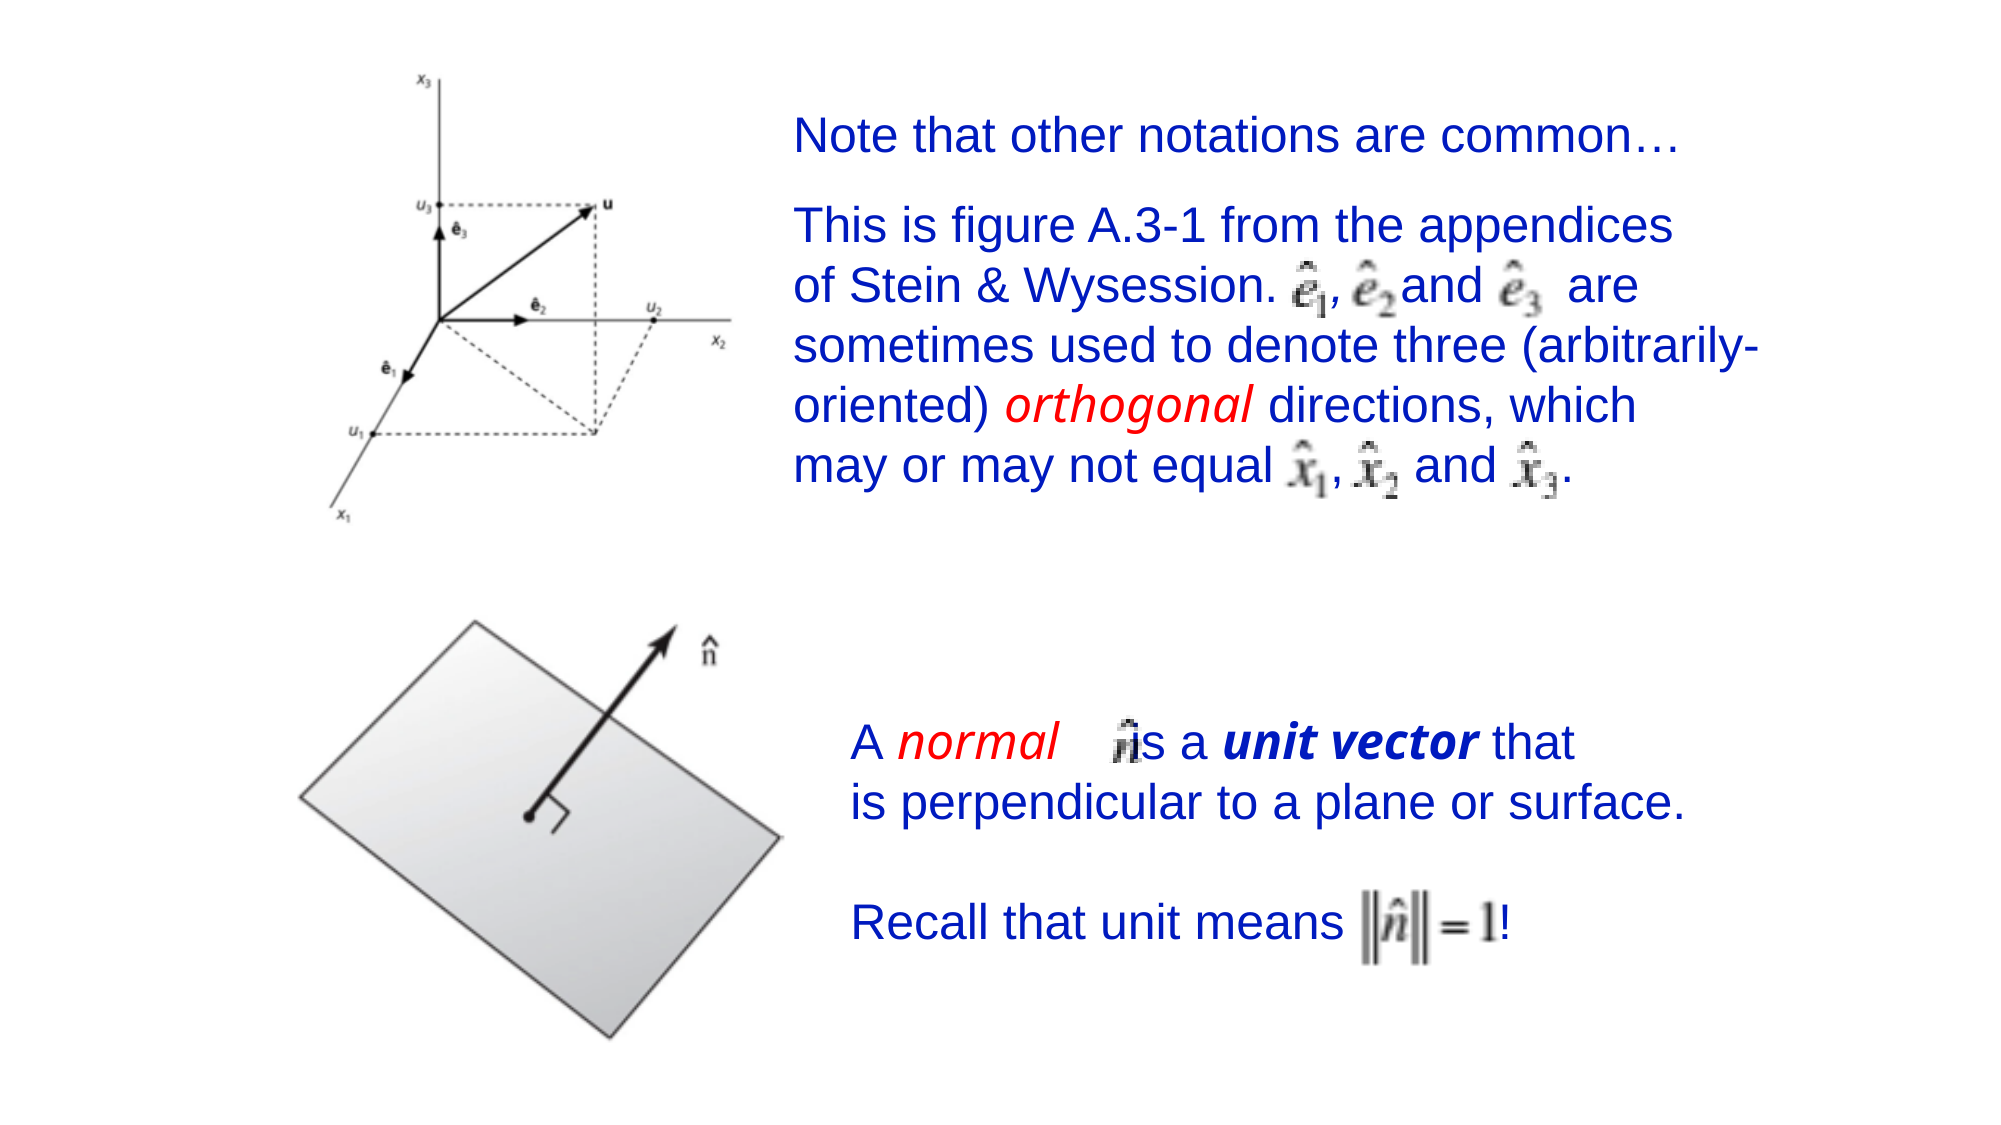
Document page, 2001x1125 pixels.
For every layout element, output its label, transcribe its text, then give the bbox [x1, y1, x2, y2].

picture [1501, 434, 1557, 499]
picture [299, 69, 741, 526]
picture [1346, 254, 1397, 319]
picture [281, 612, 839, 1056]
picture [1356, 884, 1501, 967]
picture [1493, 254, 1544, 319]
text_box Note that other notations are common… This is figure A.3-1 from the appendices of Stein & Wysession. , and are sometimes used to denote three (arbitrarily- oriented) orthogonal directions, which may or may not equal , and . [778, 95, 1776, 500]
picture [1277, 434, 1329, 499]
picture [1101, 712, 1143, 763]
picture [1284, 254, 1326, 319]
picture [1342, 434, 1398, 499]
text_box A normal is a unit vector that is perpendicular to a plane or surface. Recall that unit means ! [839, 702, 1702, 957]
